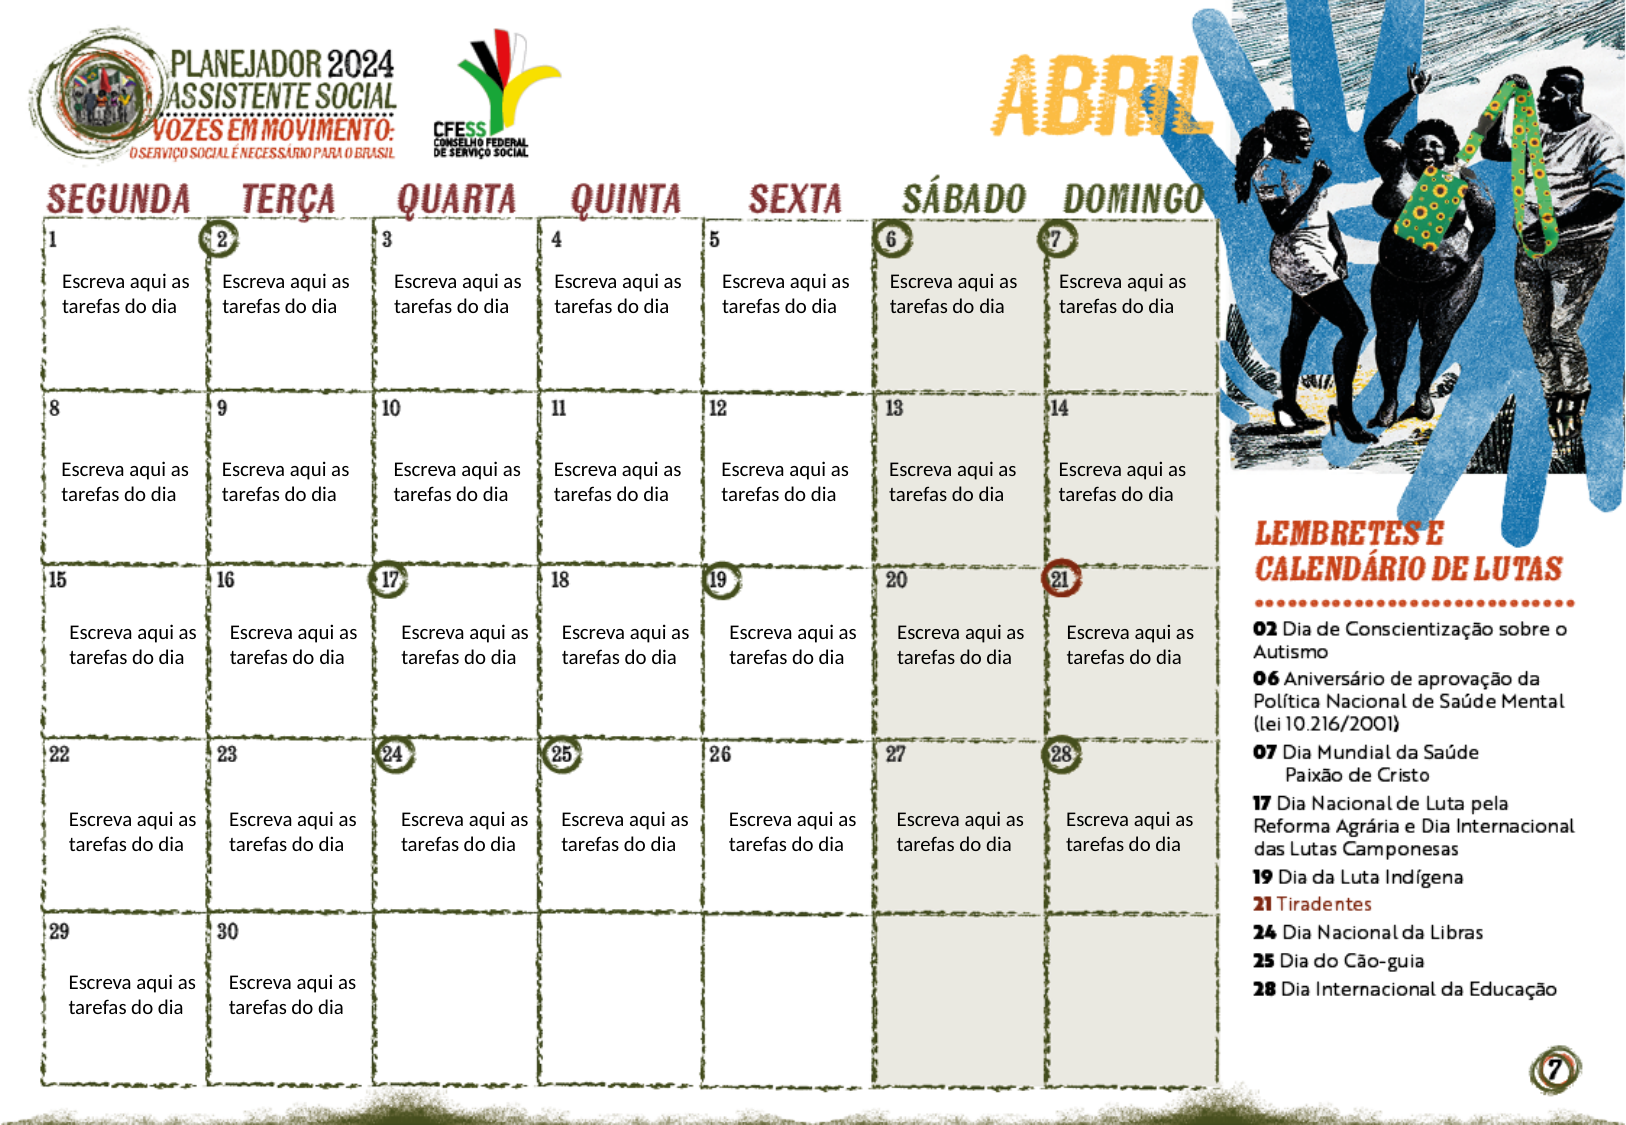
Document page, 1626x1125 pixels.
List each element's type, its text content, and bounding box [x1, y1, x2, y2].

text_box Escreva aqui as tarefas do dia [706, 448, 867, 514]
text_box Escreva aqui as tarefas do dia [1043, 448, 1204, 514]
text_box Escreva aqui as tarefas do dia [539, 448, 699, 514]
text_box Escreva aqui as tarefas do dia [882, 610, 1043, 676]
text_box Escreva aqui as tarefas do dia [386, 798, 546, 864]
text_box Escreva aqui as tarefas do dia [54, 610, 214, 676]
text_box Escreva aqui as tarefas do dia [714, 798, 874, 864]
text_box Escreva aqui as tarefas do dia [386, 610, 547, 676]
text_box Escreva aqui as tarefas do dia [53, 961, 213, 1026]
text_box Escreva aqui as tarefas do dia [547, 610, 707, 676]
text_box Escreva aqui as tarefas do dia [539, 260, 700, 326]
text_box Escreva aqui as tarefas do dia [214, 610, 375, 676]
text_box Escreva aqui as tarefas do dia [707, 260, 867, 326]
text_box Escreva aqui as tarefas do dia [207, 260, 368, 326]
text_box Escreva aqui as tarefas do dia [881, 798, 1042, 864]
text_box Escreva aqui as tarefas do dia [1051, 798, 1212, 864]
text_box Escreva aqui as tarefas do dia [47, 260, 207, 326]
text_box Escreva aqui as tarefas do dia [546, 798, 707, 864]
text_box Escreva aqui as tarefas do dia [207, 448, 367, 514]
text_box Escreva aqui as tarefas do dia [213, 961, 374, 1026]
text_box Escreva aqui as tarefas do dia [54, 798, 214, 864]
text_box Escreva aqui as tarefas do dia [214, 798, 375, 864]
text_box Escreva aqui as tarefas do dia [379, 260, 539, 326]
text_box Escreva aqui as tarefas do dia [1044, 260, 1205, 326]
text_box Escreva aqui as tarefas do dia [1051, 610, 1212, 676]
text_box Escreva aqui as tarefas do dia [714, 610, 875, 676]
text_box Escreva aqui as tarefas do dia [378, 448, 539, 514]
text_box Escreva aqui as tarefas do dia [46, 448, 207, 514]
text_box Escreva aqui as tarefas do dia [874, 260, 1035, 326]
text_box Escreva aqui as tarefas do dia [874, 448, 1035, 514]
picture [0, 0, 1626, 1125]
